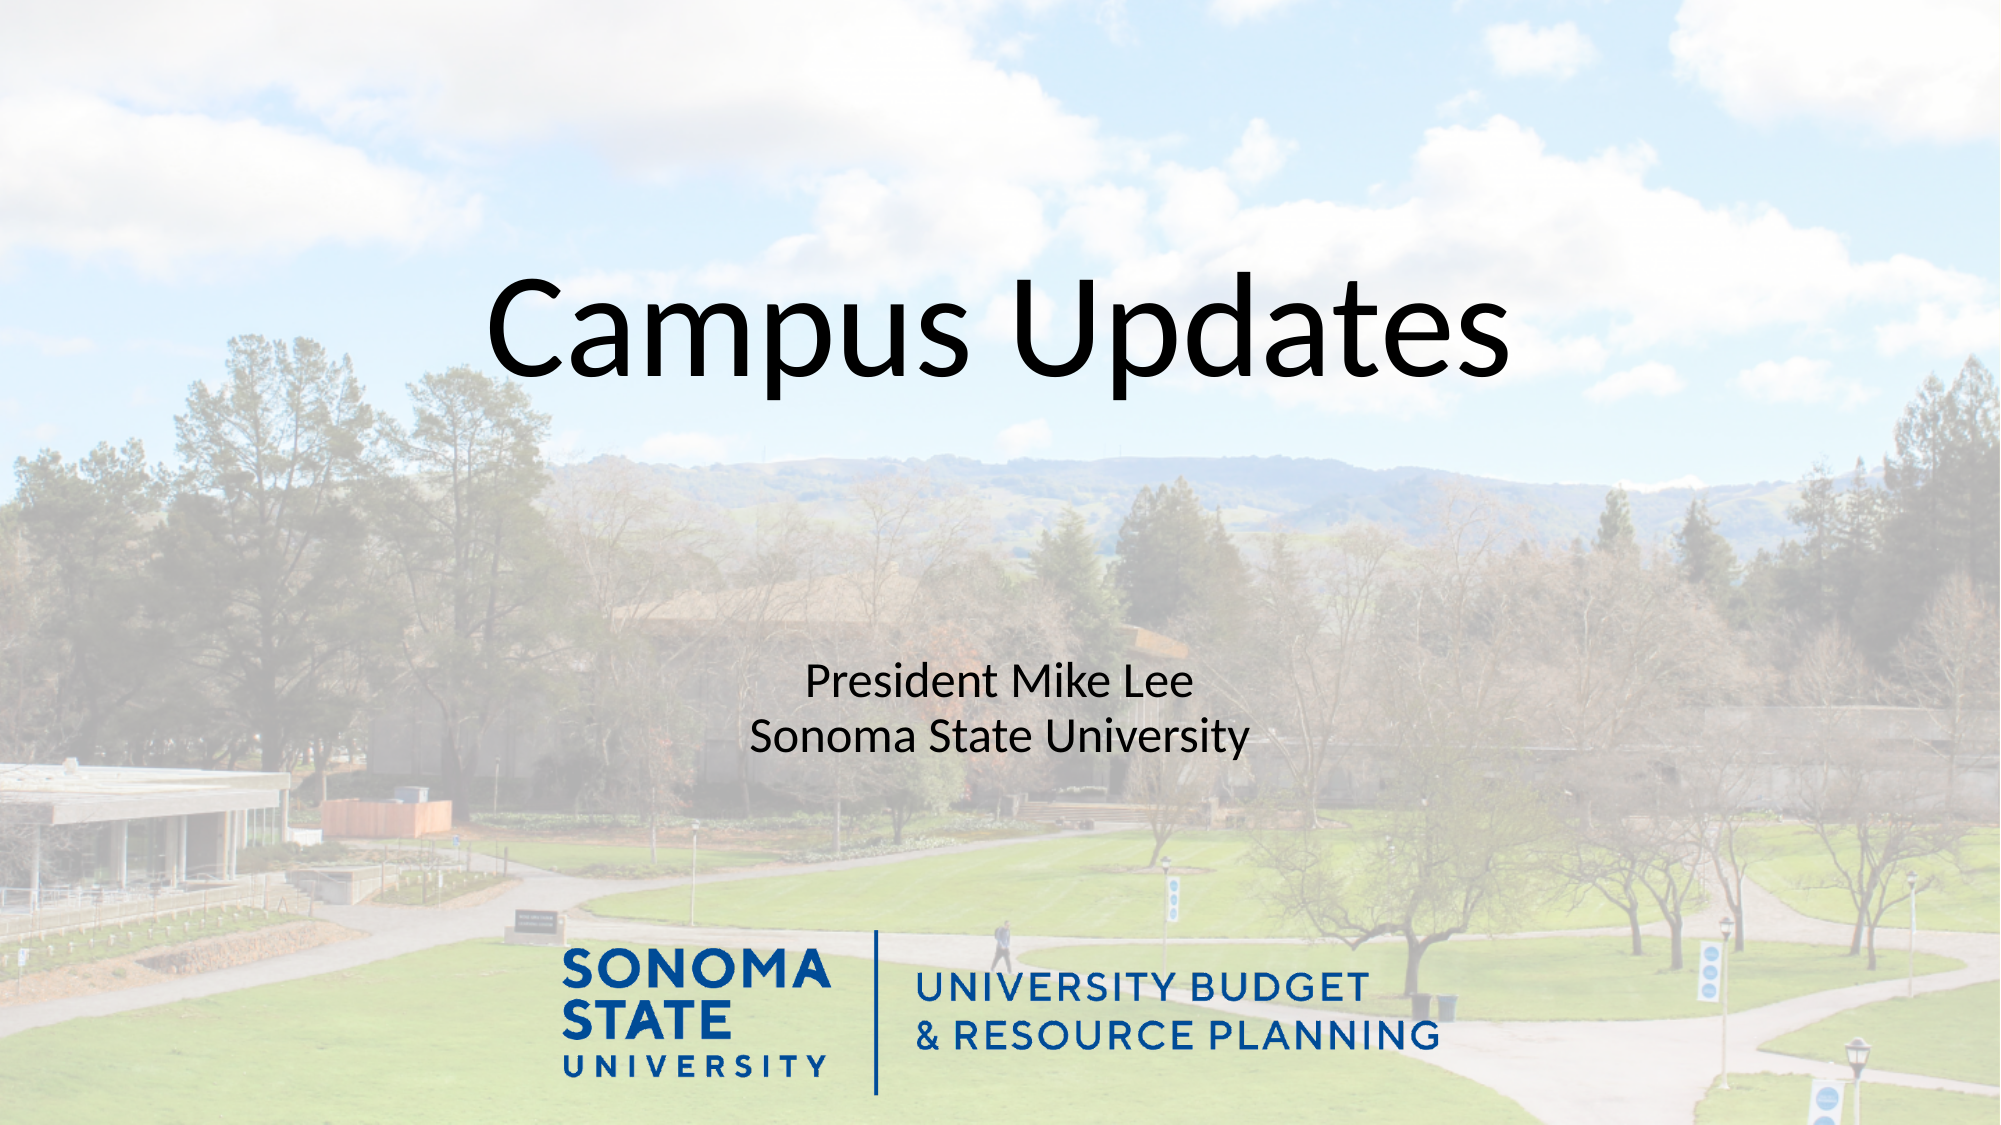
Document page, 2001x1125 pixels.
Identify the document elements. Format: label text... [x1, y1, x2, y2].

title Campus Updates [188, 189, 1812, 417]
text_box President Mike Lee Sonoma State University [187, 645, 1812, 771]
picture [526, 887, 1474, 1125]
